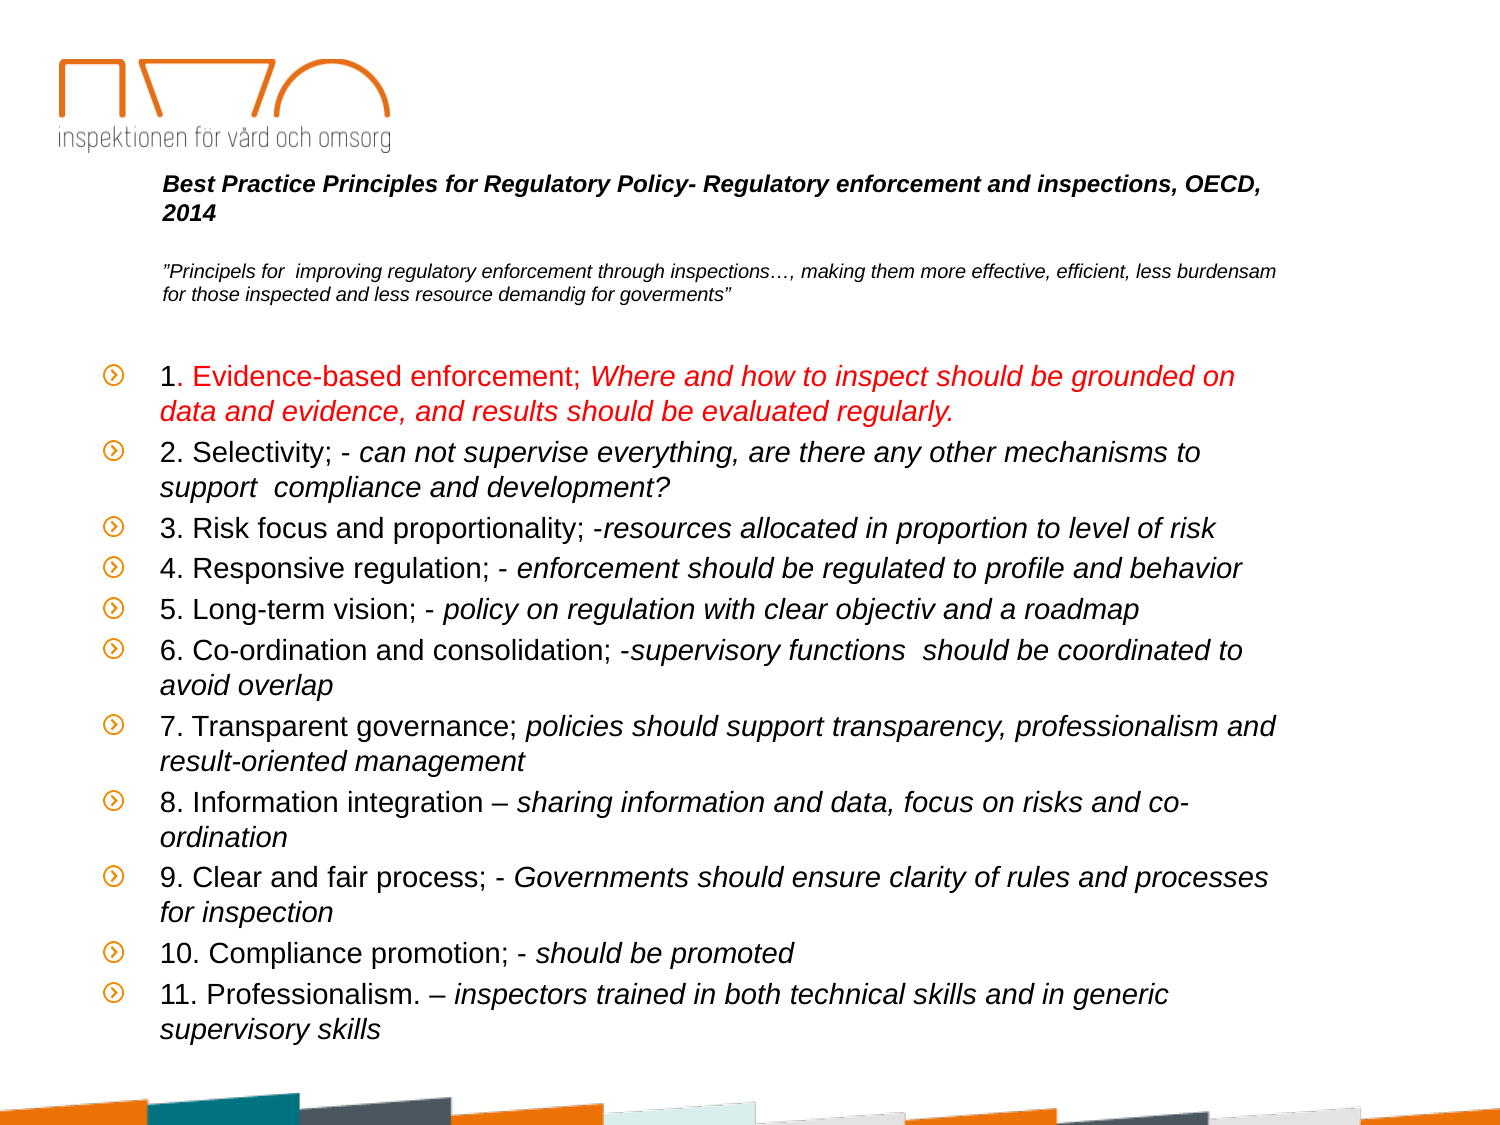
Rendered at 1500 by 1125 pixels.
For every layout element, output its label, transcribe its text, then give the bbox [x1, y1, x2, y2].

picture [103, 714, 124, 735]
picture [103, 941, 124, 963]
picture [103, 440, 124, 461]
picture [59, 59, 390, 153]
picture [103, 597, 124, 619]
list 1. Evidence-based enforcement; Where and how to inspect should be grounded on data and evidence, and results should be evaluated regularly. 2. Selectivity; - can not supervise everything, are there any other mechanisms to support compliance and development? 3. Risk focus and proportionality; -resources allocated in proportion to level of risk 4. Responsive regulation; - enforcement should be regulated to profile and behavior 5. Long-term vision; - policy on regulation with clear objectiv and a roadmap 6. Co-ordination and consolidation; -supervisory functions should be coordinated to avoid overlap 7. Transparent governance; policies should support transparency, professionalism and result-oriented management 8. Information integration – sharing information and data, focus on risks and co-ordination 9. Clear and fair process; - Governments should ensure clarity of rules and processes for inspection 10. Compliance promotion; - should be promoted 11. Professionalism. – inspectors trained in both technical skills and in generic supervisory skills [88, 349, 1306, 1012]
picture [103, 982, 124, 1003]
picture [103, 790, 124, 811]
picture [103, 638, 124, 659]
picture [103, 556, 124, 578]
picture [103, 865, 124, 887]
picture [0, 1093, 1500, 1125]
picture [103, 364, 124, 386]
list Best Practice Principles for Regulatory Policy- Regulatory enforcement and inspections, OECD, 2014 ”Principels for improving regulatory enforcement through inspections…, making them more effective, efficient, less burdensam for those inspected and less resource demandig for goverments” [147, 160, 1317, 315]
picture [103, 516, 124, 537]
